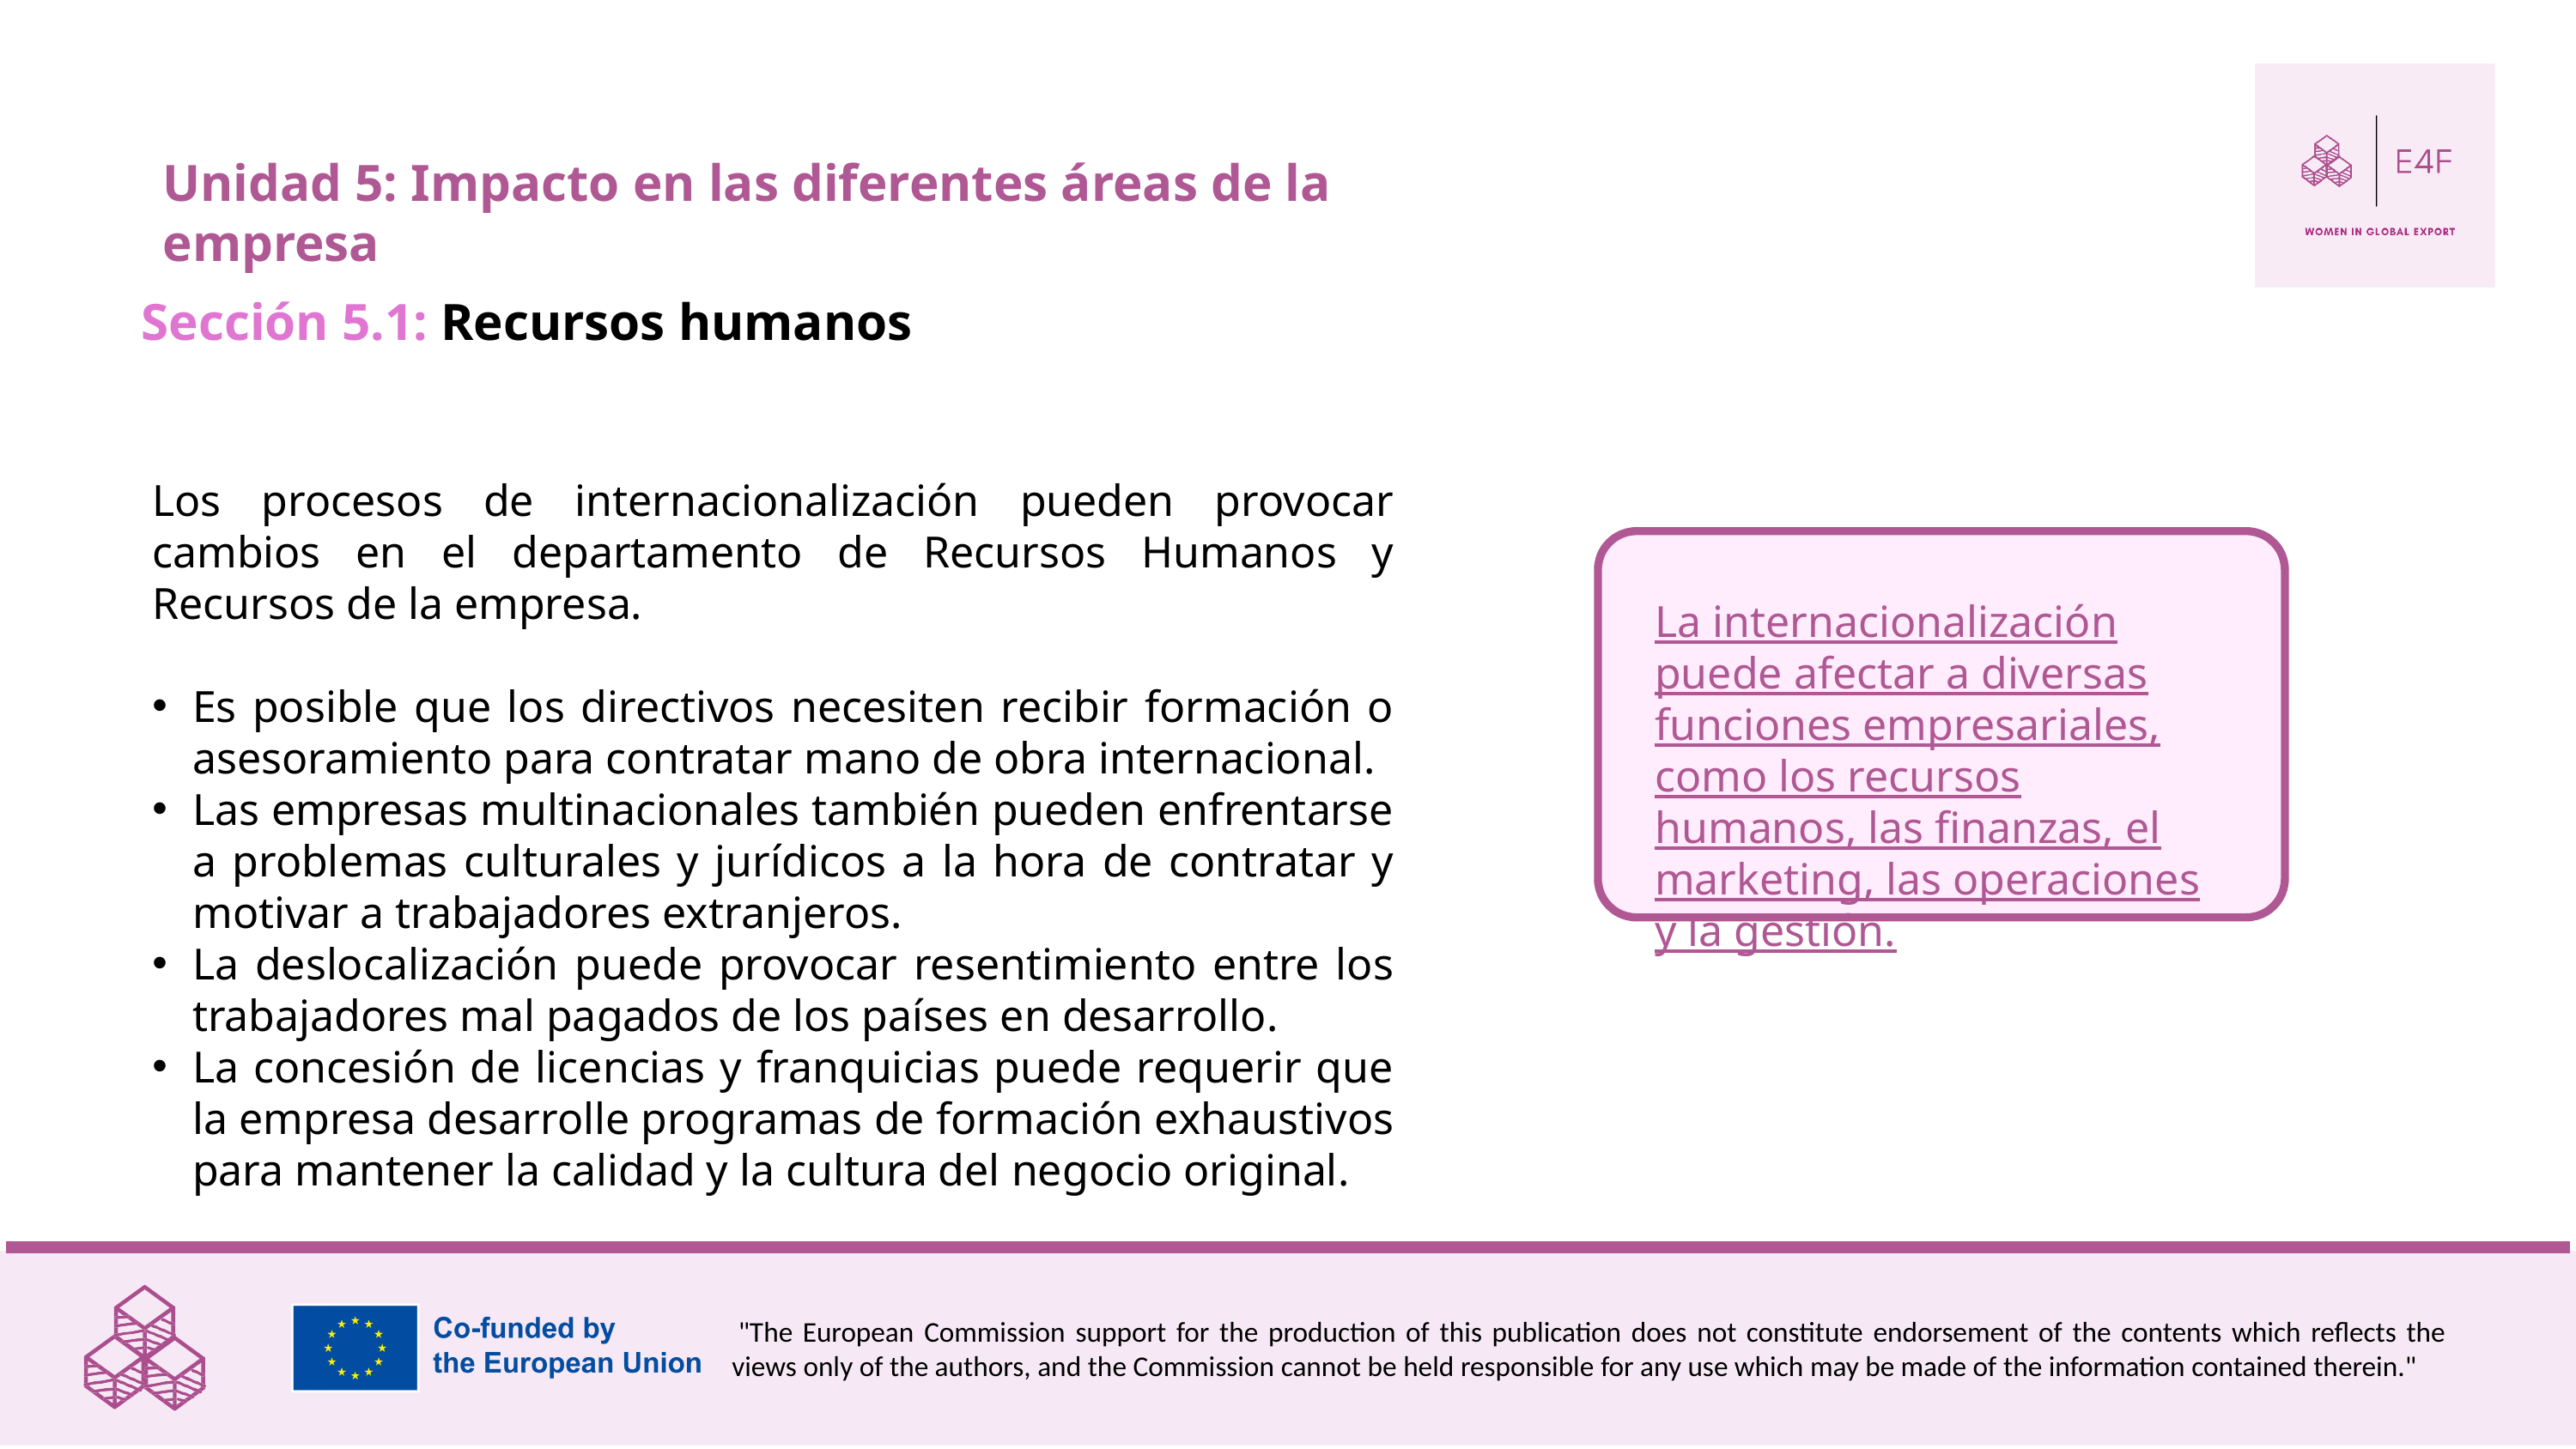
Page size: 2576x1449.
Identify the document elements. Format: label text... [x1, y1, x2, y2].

picture [2254, 64, 2495, 288]
text_box Los procesos de internacionalización pueden provocar cambios en el departamento de Recursos Humanos y Recursos de la empresa. Es posible que los directivos necesiten recibir formación o asesoramiento para contratar mano de obra internacional. Las empresas multinacionales también pueden enfrentarse a problemas culturales y jurídicos a la hora de contratar y motivar a trabajadores extranjeros. La deslocalización puede provocar resentimiento entre los trabajadores mal pagados de los países en desarrollo. La concesión de licencias y franquicias puede requerir que la empresa desarrolle programas de formación exhaustivos para mantener la calidad y la cultura del negocio original. [139, 466, 1407, 1201]
text_box Unidad 5: Impacto en las diferentes áreas de la empresa [149, 144, 1535, 278]
picture [288, 1300, 732, 1396]
picture [161, 1341, 176, 1351]
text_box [1597, 530, 2285, 918]
text_box Sección 5.1: Recursos humanos [129, 284, 1418, 357]
picture [113, 1315, 176, 1351]
picture [83, 1364, 206, 1403]
text_box La internacionalización puede afectar a diversas funciones empresariales, como los recursos humanos, las finanzas, el marketing, las operaciones y la gestión. [1642, 918, 2242, 961]
